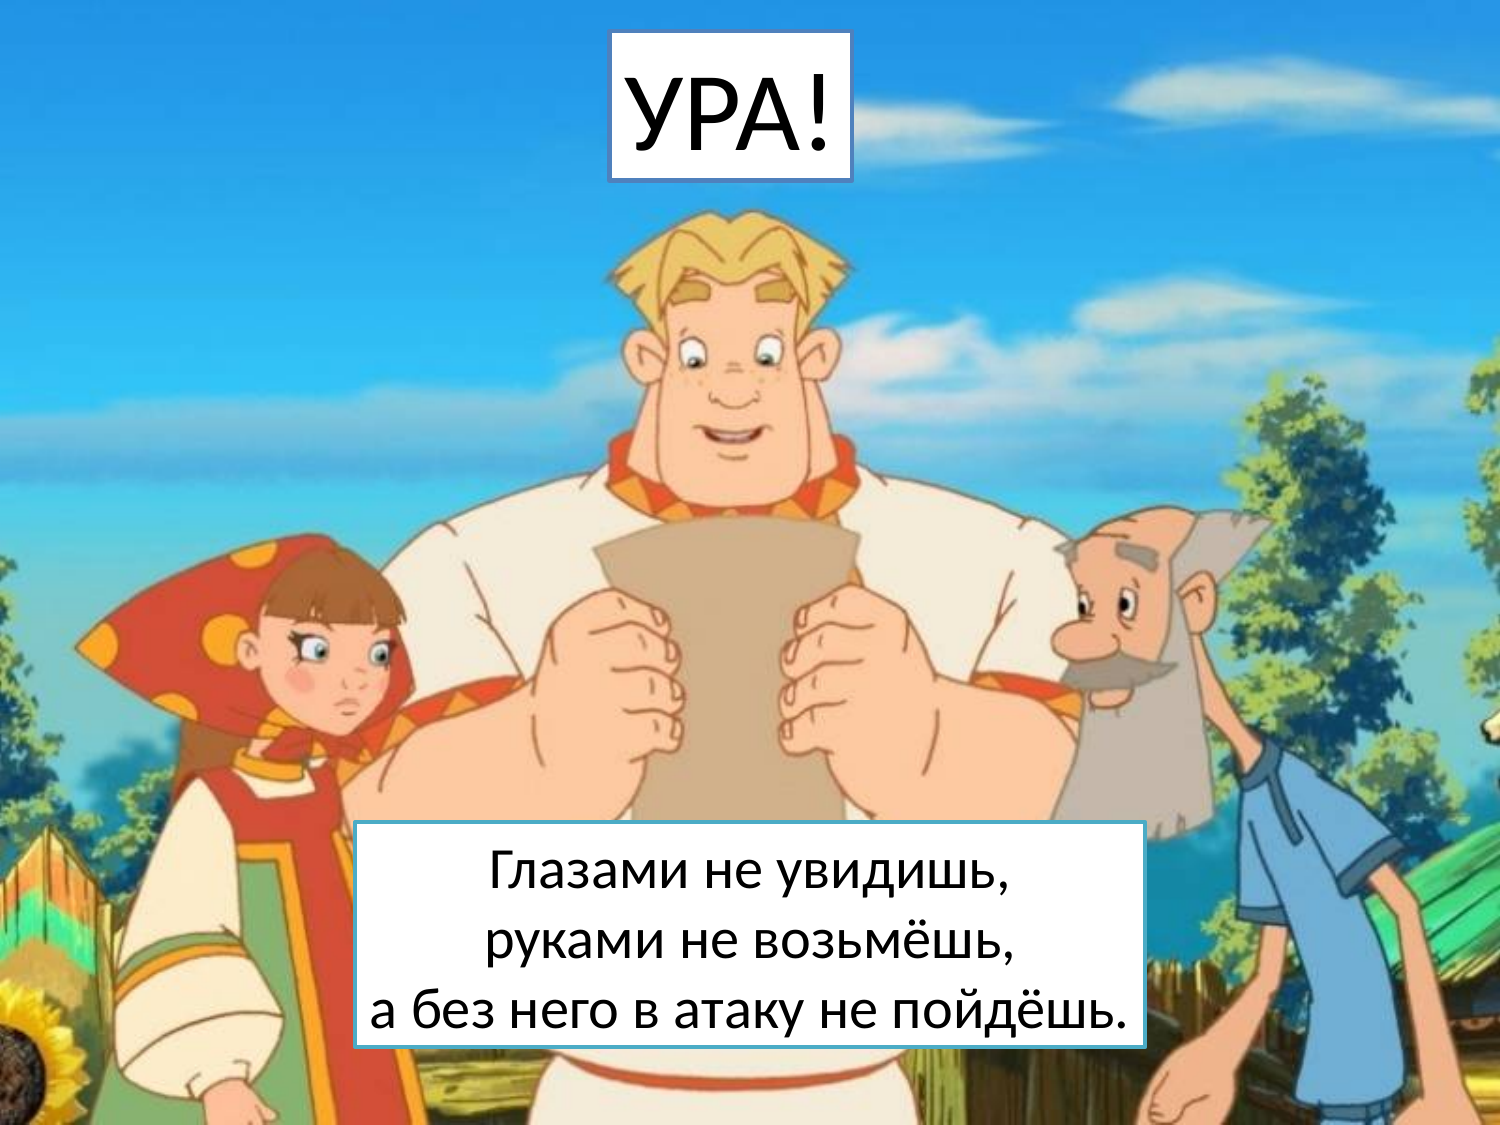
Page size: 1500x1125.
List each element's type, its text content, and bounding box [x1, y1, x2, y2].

text_box Глазами не увидишь, руками не возьмёшь, а без него в атаку не пойдёшь. [353, 820, 1147, 1049]
text_box УРА! [607, 29, 854, 183]
picture [0, 0, 1500, 1125]
